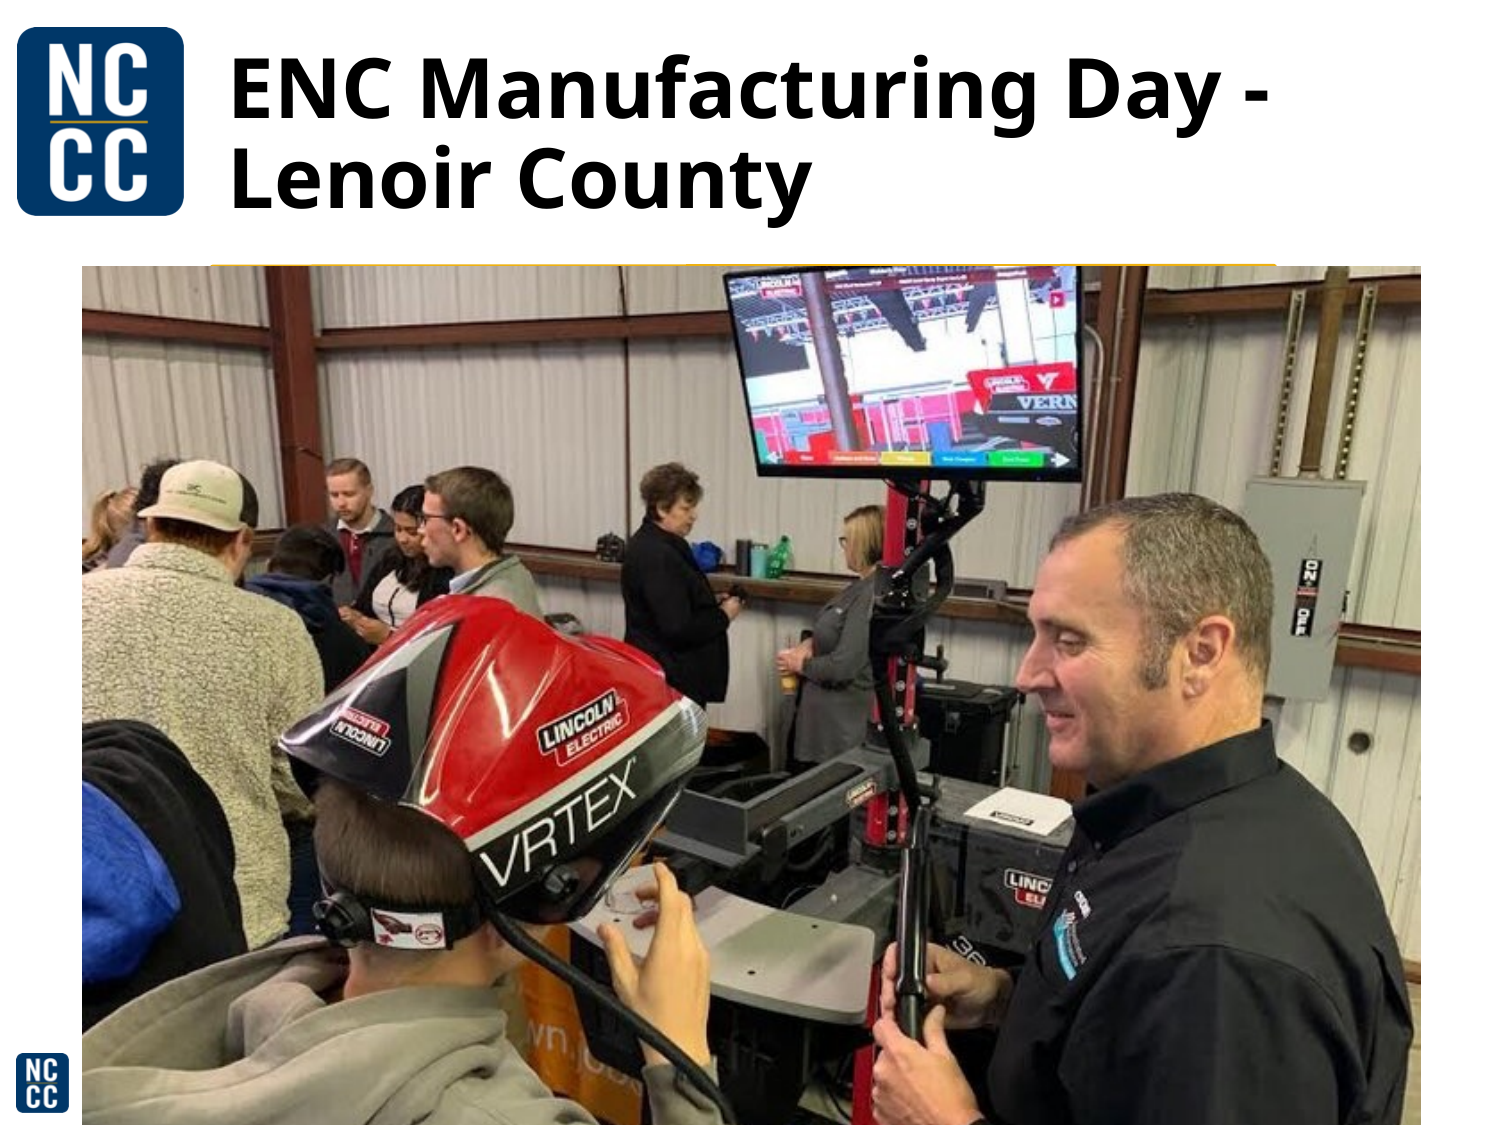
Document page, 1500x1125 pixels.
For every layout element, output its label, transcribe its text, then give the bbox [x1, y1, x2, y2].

picture [17, 27, 184, 216]
picture [82, 266, 1421, 1125]
picture [16, 1053, 69, 1113]
title ENC Manufacturing Day - Lenoir County [212, 27, 1421, 246]
